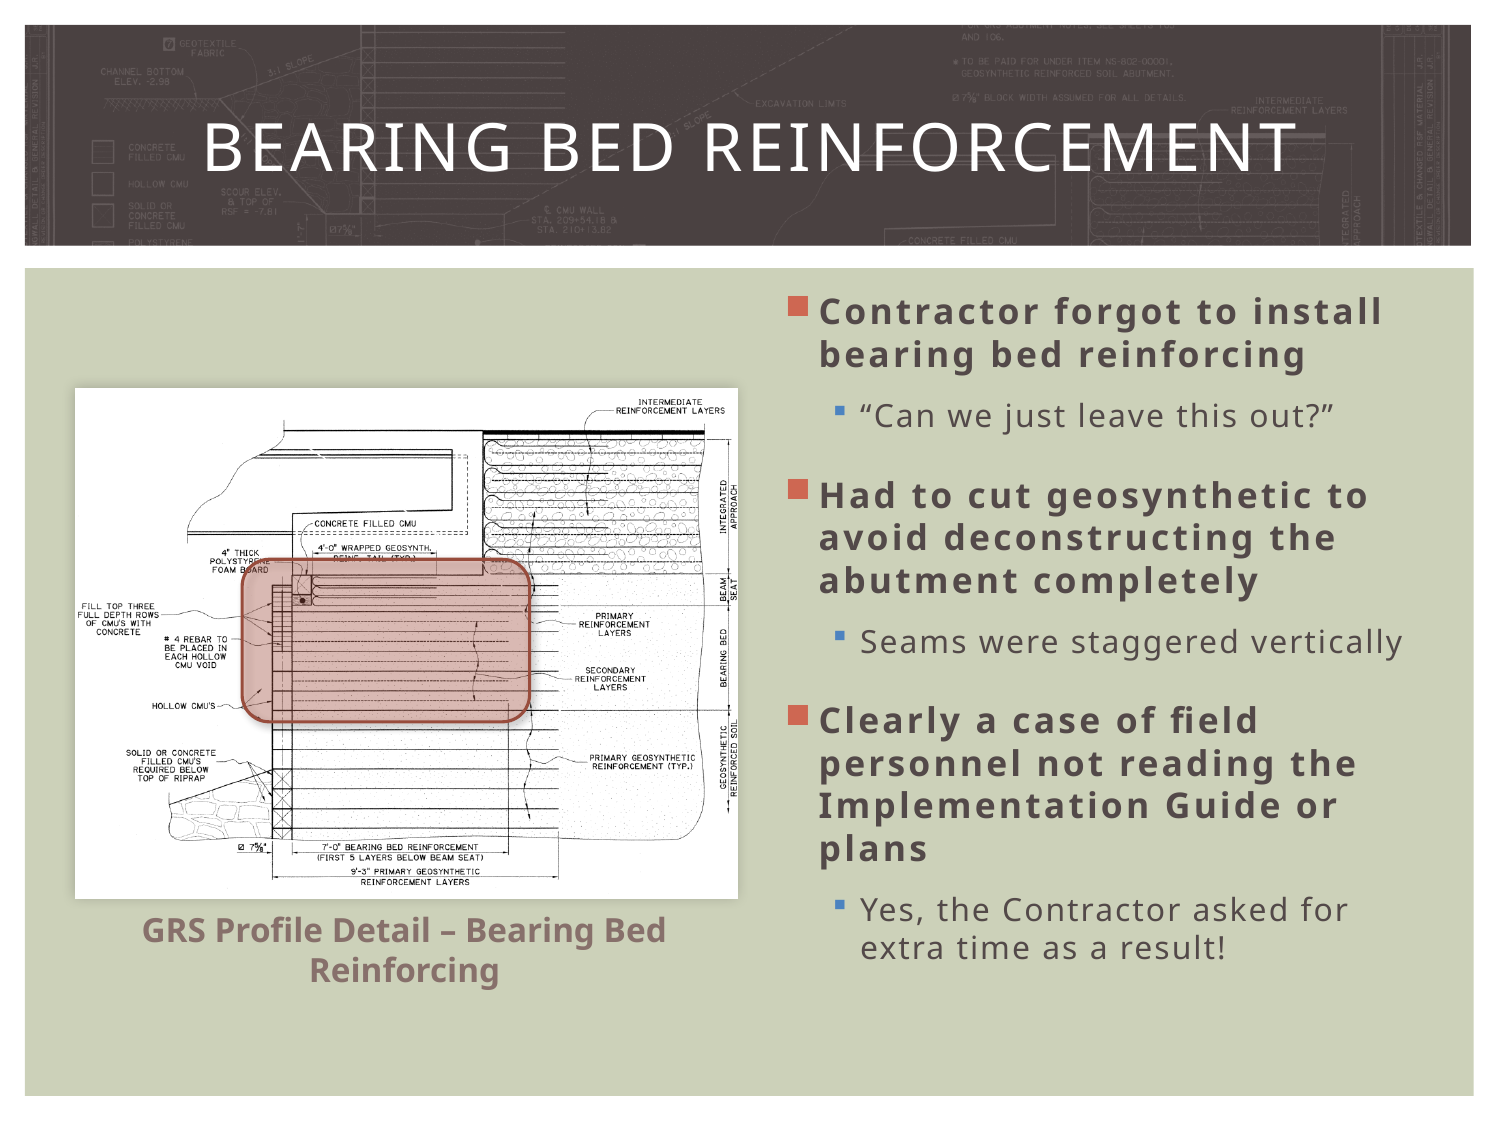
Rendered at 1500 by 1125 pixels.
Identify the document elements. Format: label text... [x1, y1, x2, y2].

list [74, 387, 738, 900]
title Bearing Bed Reinforcement [62, 58, 1438, 232]
text_box GRS Profile Detail – Bearing Bed Reinforcing [73, 905, 736, 997]
list Contractor forgot to install bearing bed reinforcing “Can we just leave this out?” Had to cut geosynthetic to avoid deconstructing the abutment completely Seams were staggered vertically Clearly a case of field personnel not reading the Implementation Guide or plans Yes, the Contractor asked for extra time as a result! [762, 281, 1425, 1005]
